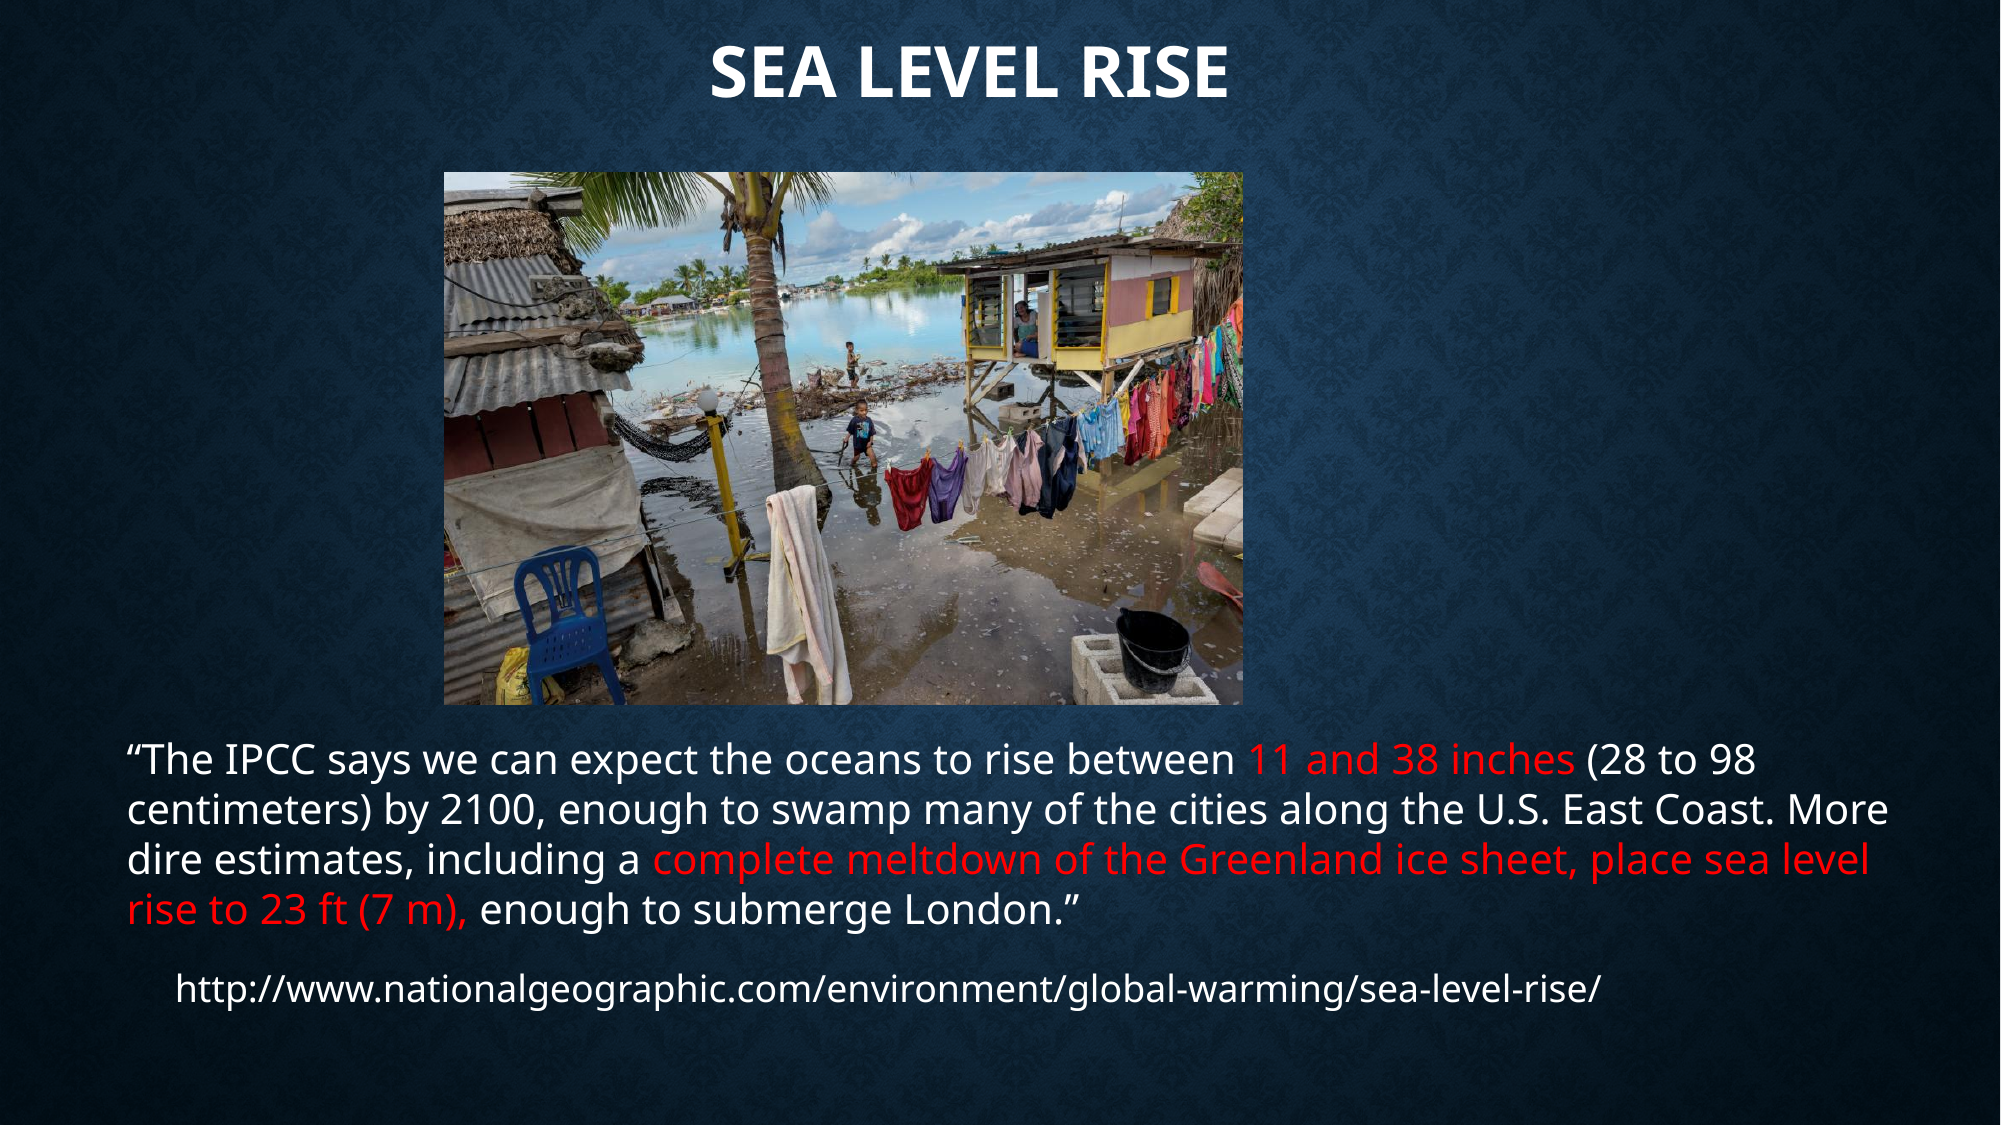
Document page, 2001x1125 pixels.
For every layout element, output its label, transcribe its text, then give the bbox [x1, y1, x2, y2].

text_box “The IPCC says we can expect the oceans to rise between 11 and 38 inches (28 to 98 centimeters) by 2100, enough to swamp many of the cities along the U.S. East Coast. More dire estimates, including a complete meltdown of the Greenland ice sheet, place sea level rise to 23 ft (7 m), enough to submerge London.” [111, 725, 1943, 941]
picture [444, 172, 1243, 705]
title Sea Level Rise [266, 0, 1675, 149]
text_box http://www.nationalgeographic.com/environment/global-warming/sea-level-rise/ [160, 957, 1967, 1017]
